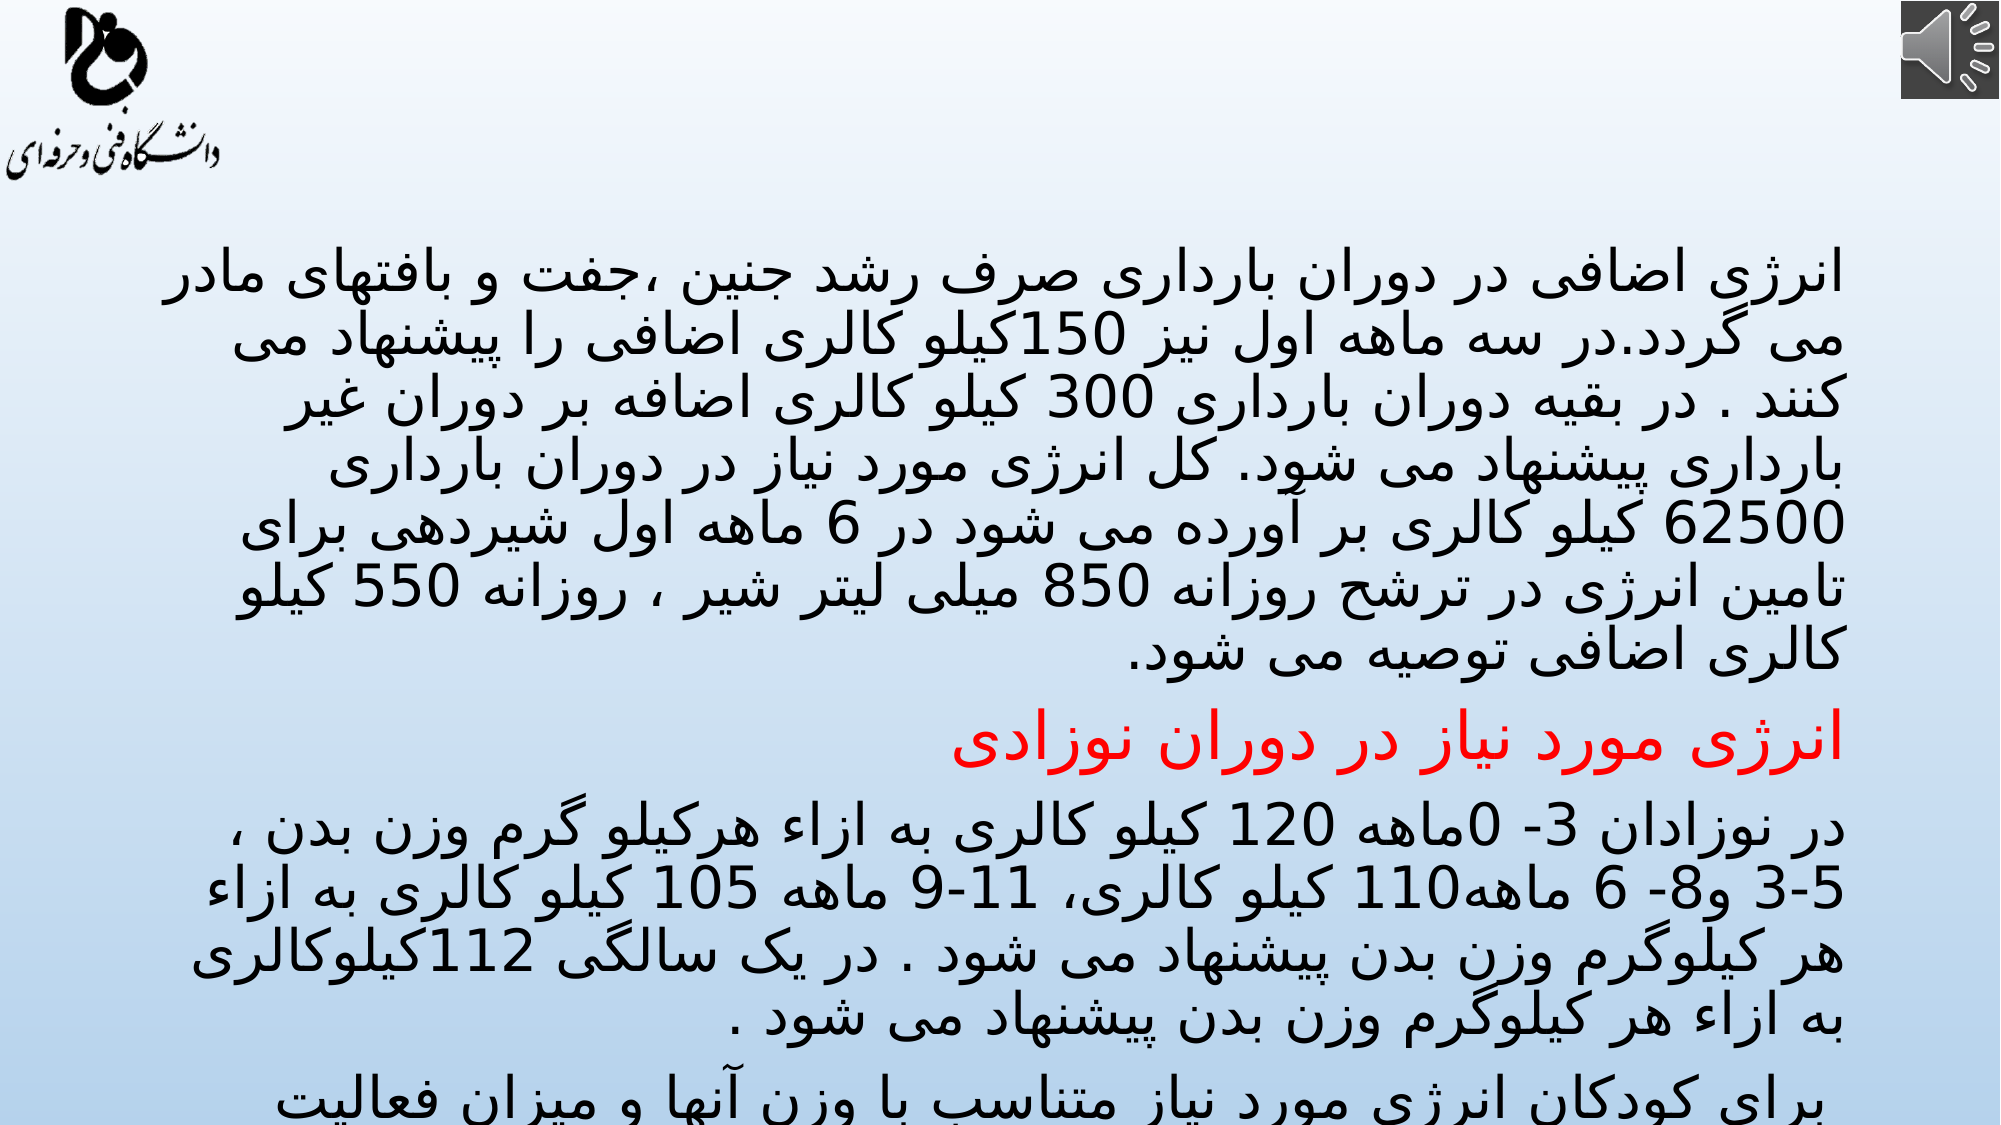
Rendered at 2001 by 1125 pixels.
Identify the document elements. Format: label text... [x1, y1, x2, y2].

picture [1899, 0, 2000, 100]
list انرژی اضافی در دوران بارداری صرف رشد جنین ،جفت و بافتهای مادر می گردد.در سه ماهه اول نیز 150کیلو کالری اضافی را پیشنهاد می کنند . در بقیه دوران بارداری 300 کیلو کالری اضافه بر دوران غیر بارداری پیشنهاد می شود. کل انرژی مورد نیاز در دوران بارداری 62500 کیلو کالری بر آورده می شود در 6 ماهه اول شیردهی برای تامین انرژی در ترشح روزانه 850 میلی لیتر شیر ، روزانه 550 کیلو کالری اضافی توصیه می شود. انرژی مورد نیاز در دوران نوزادی در نوزادان 3- 0ماهه 120 کیلو کالری به ازاء هرکیلو گرم وزن بدن ، 5-3 و8- 6 ماهه110 کیلو کالری، 11-9 ماهه 105 کیلو کالری به ازاء هر کیلوگرم وزن بدن پیشنهاد می شود . در یک سالگی 112کیلوکالری به ازاء هر کیلوگرم وزن بدن پیشنهاد می شود . برای کودکان انرژی مورد نیاز متناسب با وزن آنها و میزان فعالیت آنهاست . برای تعیین انرژی مورد نیاز کودکان باید وزن متناسب با سن آنها را بدانیم [137, 233, 1863, 1125]
picture [0, 0, 225, 225]
